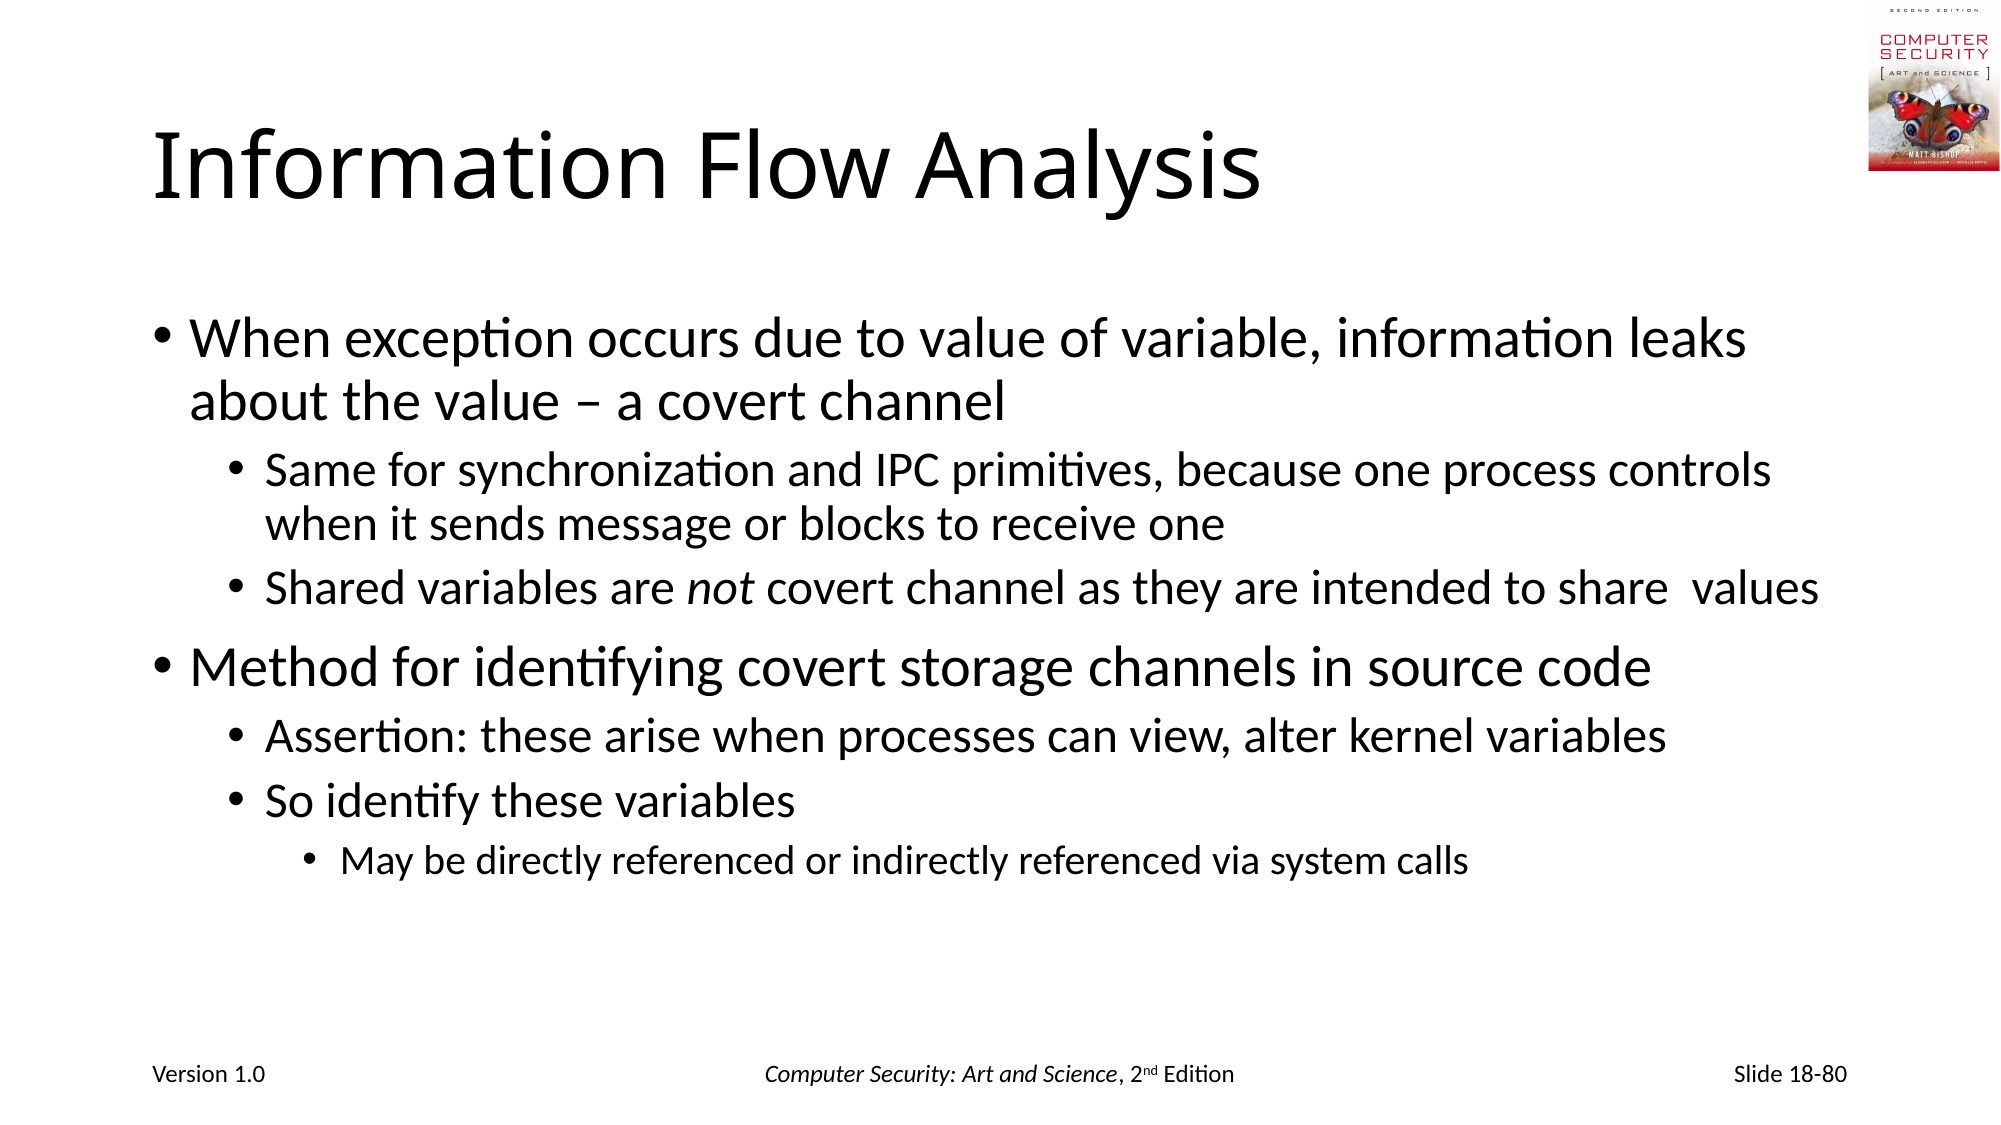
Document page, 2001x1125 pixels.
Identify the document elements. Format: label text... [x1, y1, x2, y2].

footer Computer Security: Art and Science, 2nd Edition [662, 1042, 1338, 1103]
picture [1868, 0, 2000, 171]
title Information Flow Analysis [137, 59, 1863, 278]
slide_number Version 1.0 [137, 1042, 588, 1103]
list When exception occurs due to value of variable, information leaks about the value – a covert channel Same for synchronization and IPC primitives, because one process controls when it sends message or blocks to receive one Shared variables are not covert channel as they are intended to share values Method for identifying covert storage channels in source code Assertion: these arise when processes can view, alter kernel variables So identify these variables May be directly referenced or indirectly referenced via system calls [137, 299, 1863, 1014]
slide_number Slide 18-80 [1412, 1042, 1863, 1103]
